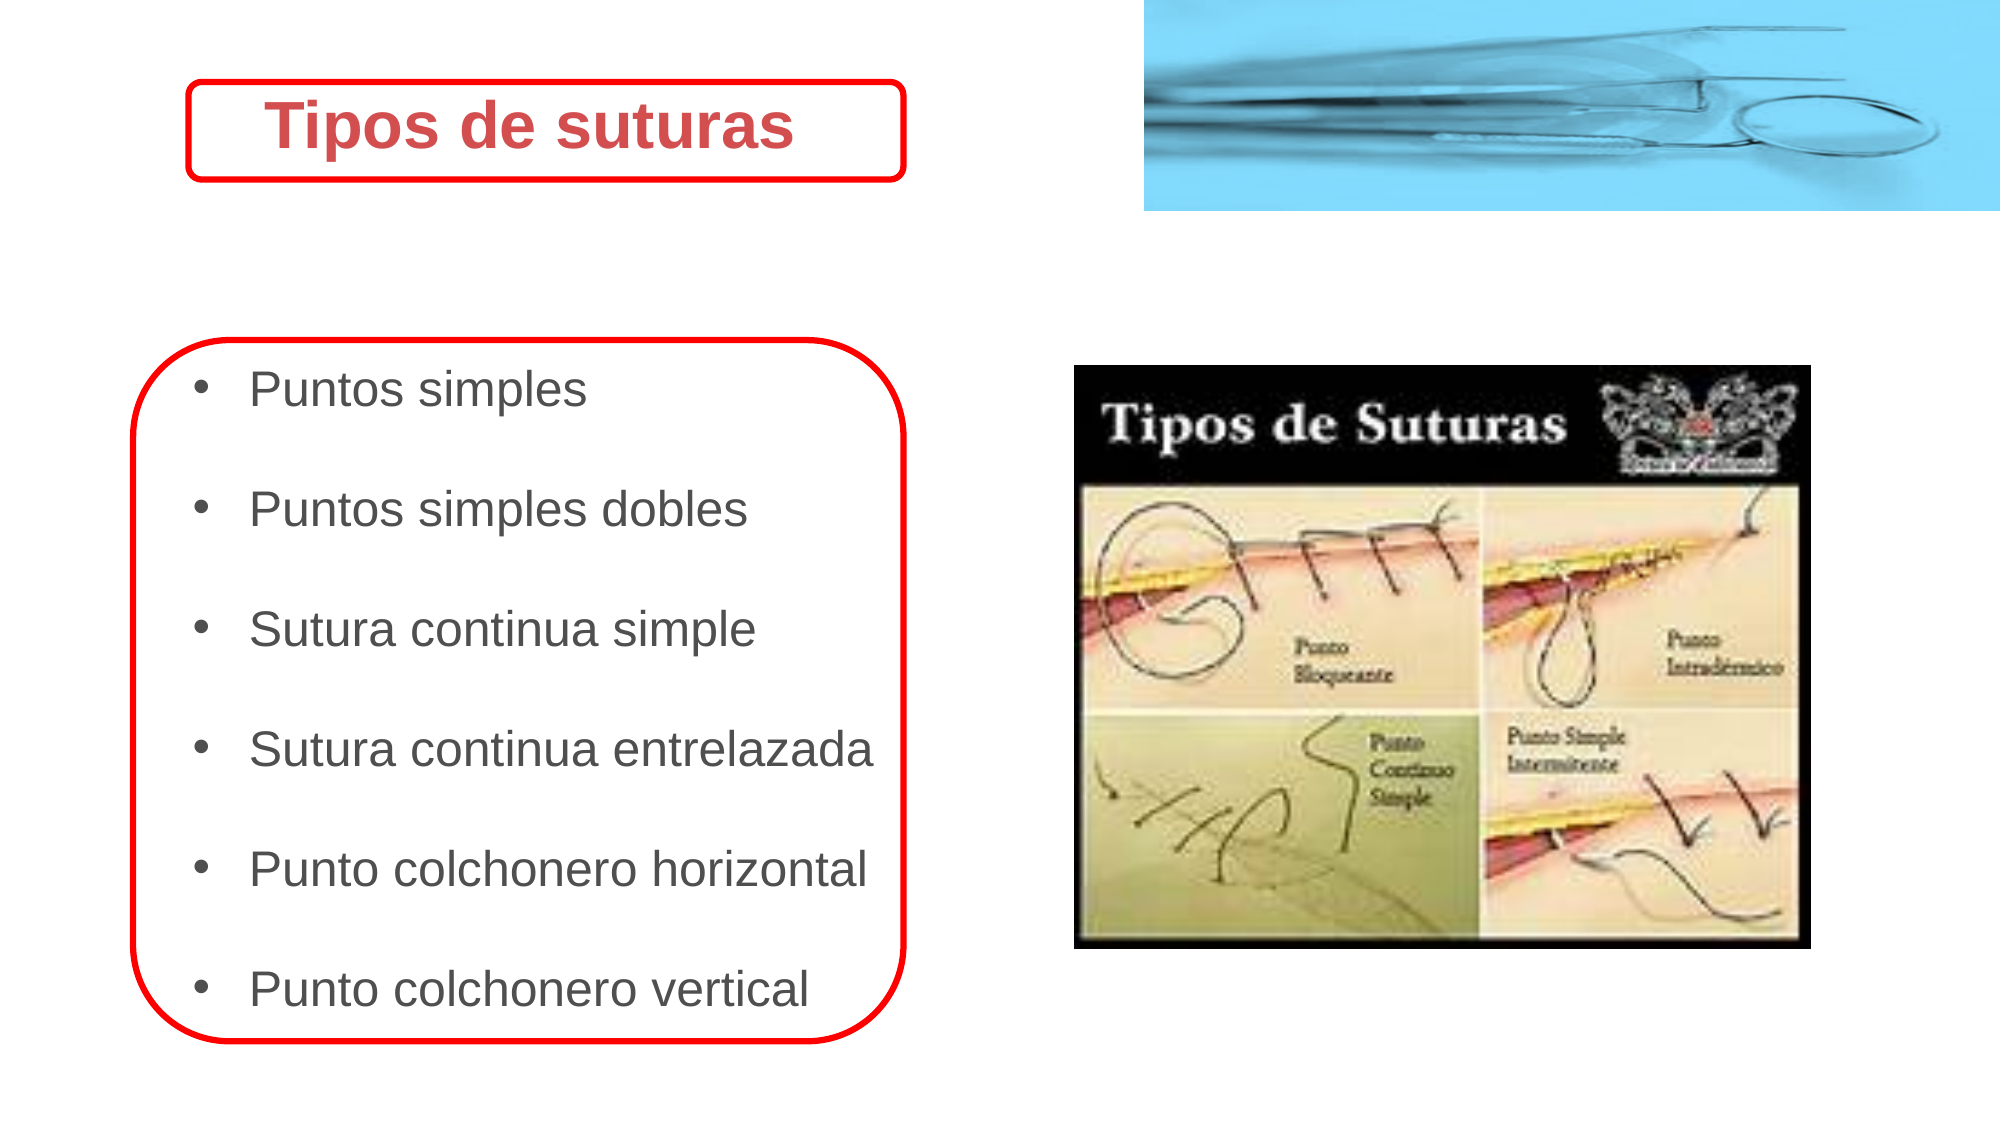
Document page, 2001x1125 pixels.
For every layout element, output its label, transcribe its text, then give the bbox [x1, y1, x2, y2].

text_box Tipos de suturas [249, 74, 1144, 170]
text_box Puntos simples Puntos simples dobles Sutura continua simple Sutura continua entrelazada Punto colchonero horizontal Punto colchonero vertical [177, 348, 1630, 1084]
picture [1074, 365, 1811, 949]
picture [1144, 0, 2000, 211]
text_box [188, 81, 904, 180]
text_box [133, 340, 904, 1042]
